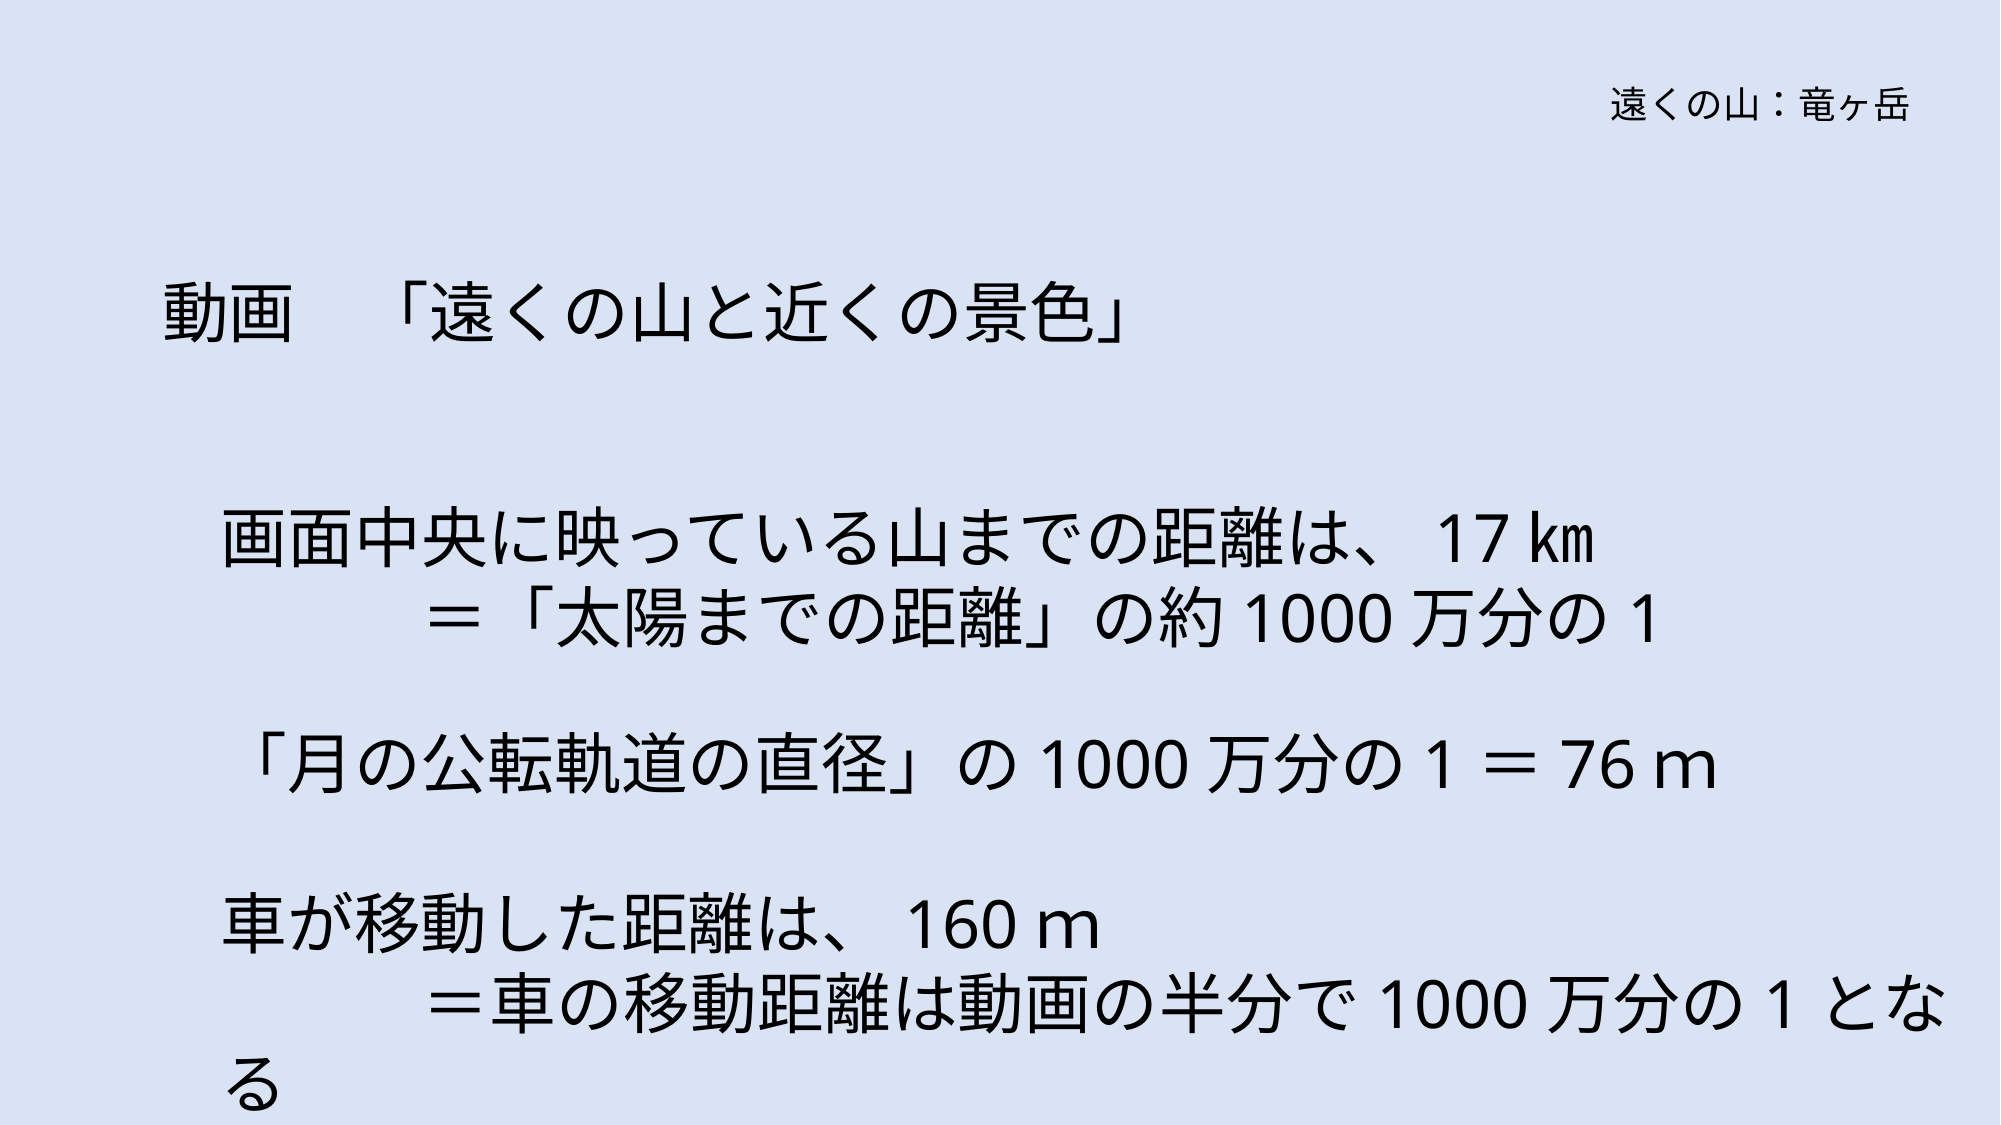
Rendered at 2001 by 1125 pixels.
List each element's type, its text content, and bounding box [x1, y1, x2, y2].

text_box 動画 「遠くの山と近くの景色」 [147, 263, 1906, 359]
text_box 車が移動した距離は、160ｍ ＝車の移動距離は動画の半分で1000万分の1となる [206, 874, 1964, 1125]
text_box 遠くの山：竜ヶ岳 [1595, 73, 1949, 134]
text_box 「月の公転軌道の直径」の1000万分の1＝76ｍ [206, 714, 1964, 810]
text_box 画面中央に映っている山までの距離は、17㎞ ＝「太陽までの距離」の約1000万分の1 [206, 488, 1964, 714]
